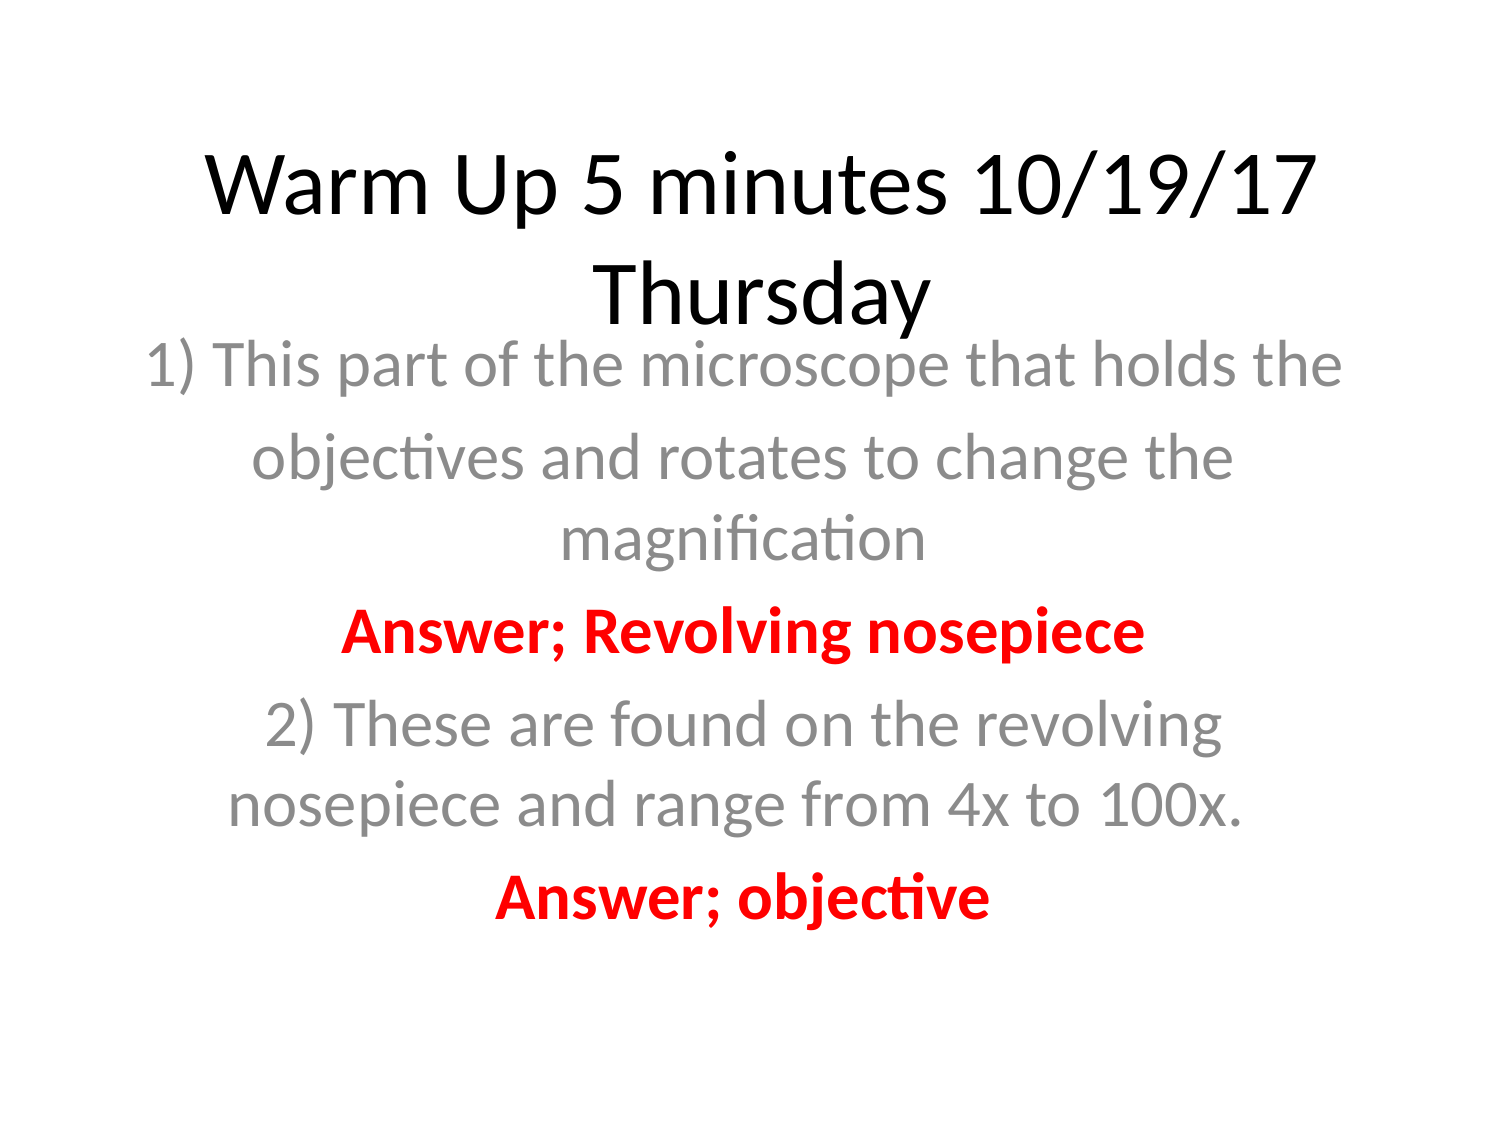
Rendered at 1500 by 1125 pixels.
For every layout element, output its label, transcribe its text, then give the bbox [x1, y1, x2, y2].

subtitle 1) This part of the microscope that holds the objectives and rotates to change the magnification Answer; Revolving nosepiece 2) These are found on the revolving nosepiece and range from 4x to 100x. Answer; objective [125, 312, 1363, 1038]
title Warm Up 5 minutes 10/19/17 Thursday [125, 112, 1400, 354]
